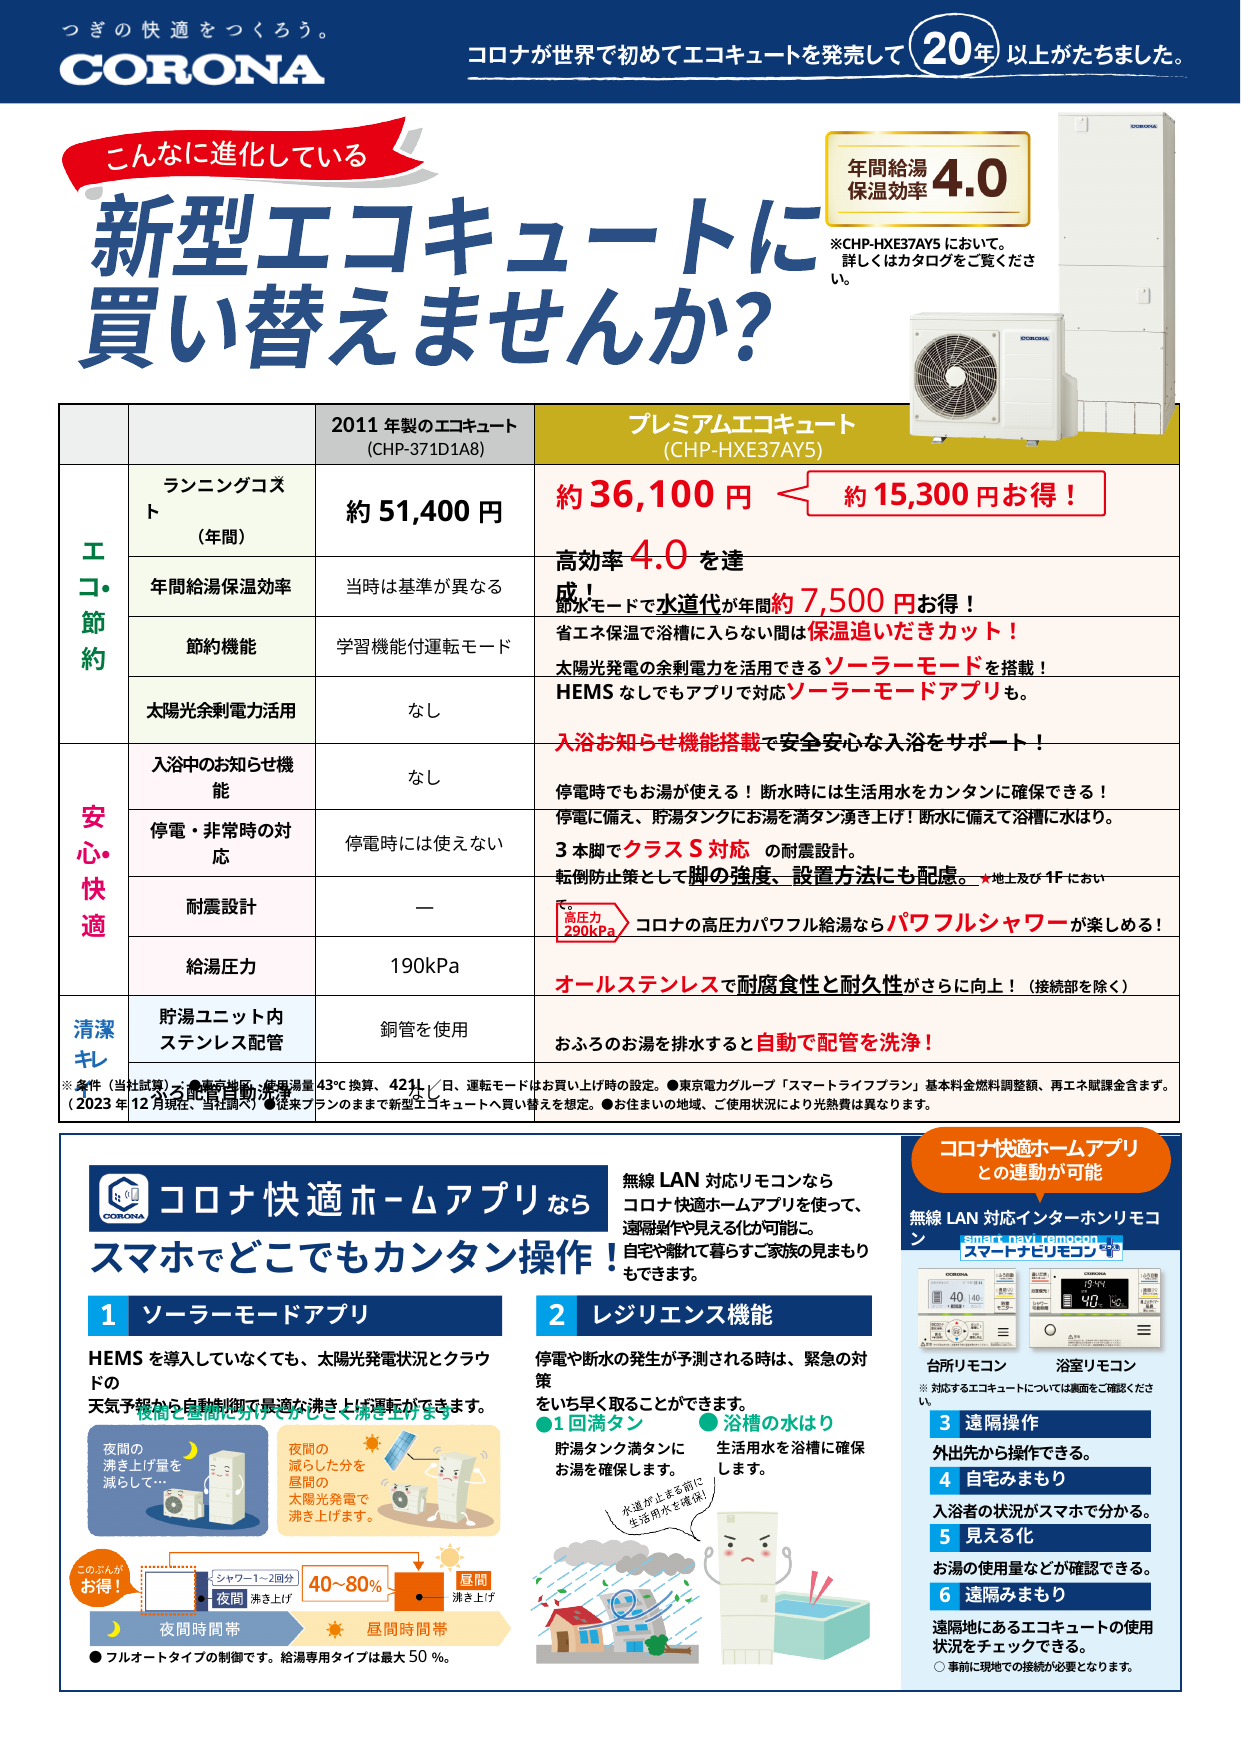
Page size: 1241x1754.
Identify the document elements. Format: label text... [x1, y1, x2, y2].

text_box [901, 89, 1195, 453]
picture [62, 116, 439, 200]
picture [825, 131, 901, 227]
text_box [924, 1574, 1171, 1615]
table_cell エコ・節約 [60, 465, 128, 743]
text_box [59, 1133, 1182, 1692]
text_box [924, 1458, 1171, 1500]
table_cell 清潔・キレイ [60, 996, 128, 1067]
picture [87, 1424, 501, 1537]
picture [911, 1232, 1173, 1359]
table_cell 太陽光余剰電力活用 [129, 677, 259, 743]
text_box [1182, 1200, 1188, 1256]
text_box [533, 1288, 872, 1340]
table_header [129, 405, 315, 464]
text_box ※CHP-HXE37AY5において。 詳しくはカタログをご覧ください。 [815, 227, 901, 295]
table_cell 安心・快適 [60, 744, 128, 995]
picture [89, 1165, 608, 1232]
table_cell 耐震設計 [129, 877, 259, 936]
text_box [924, 1402, 1171, 1443]
table_cell 入浴中のお知らせ機能 [129, 744, 259, 809]
table_cell 給湯圧力 [129, 937, 259, 995]
table_cell ふろ配管自動洗浄 [129, 1063, 315, 1067]
table_header [60, 405, 128, 464]
text_box ※条件（当社試算）：●東京地区、使用湯量43℃換算、421L／日、運転モードはお買い上げ時の設定。●東京電力グループ「スマートライフプラン」基本料金燃料調整額、再エネ賦課金含まず。 （2023年12月現在、当社調べ）●従来プランのままで新型エコキュートへ買い替えを想定。●お住まいの地域、ご使用状況により光熱費は異なります。 [46, 1067, 1199, 1120]
table_cell 貯湯ユニット内 ステンレス配管 [129, 996, 259, 1062]
table_cell なし [316, 1063, 534, 1067]
picture [69, 1542, 513, 1647]
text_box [924, 1515, 1171, 1557]
table_cell ランニングコスト （年間） [129, 465, 259, 556]
picture [529, 1474, 870, 1665]
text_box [0, 0, 1241, 104]
table_cell [535, 1063, 1179, 1067]
table_cell 節約機能 [129, 617, 259, 676]
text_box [911, 1126, 1171, 1204]
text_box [84, 1288, 503, 1340]
table_cell 停電・非常時の対応 [129, 810, 259, 876]
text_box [259, 406, 1219, 1063]
table_cell 年間給湯保温効率 [129, 557, 259, 616]
